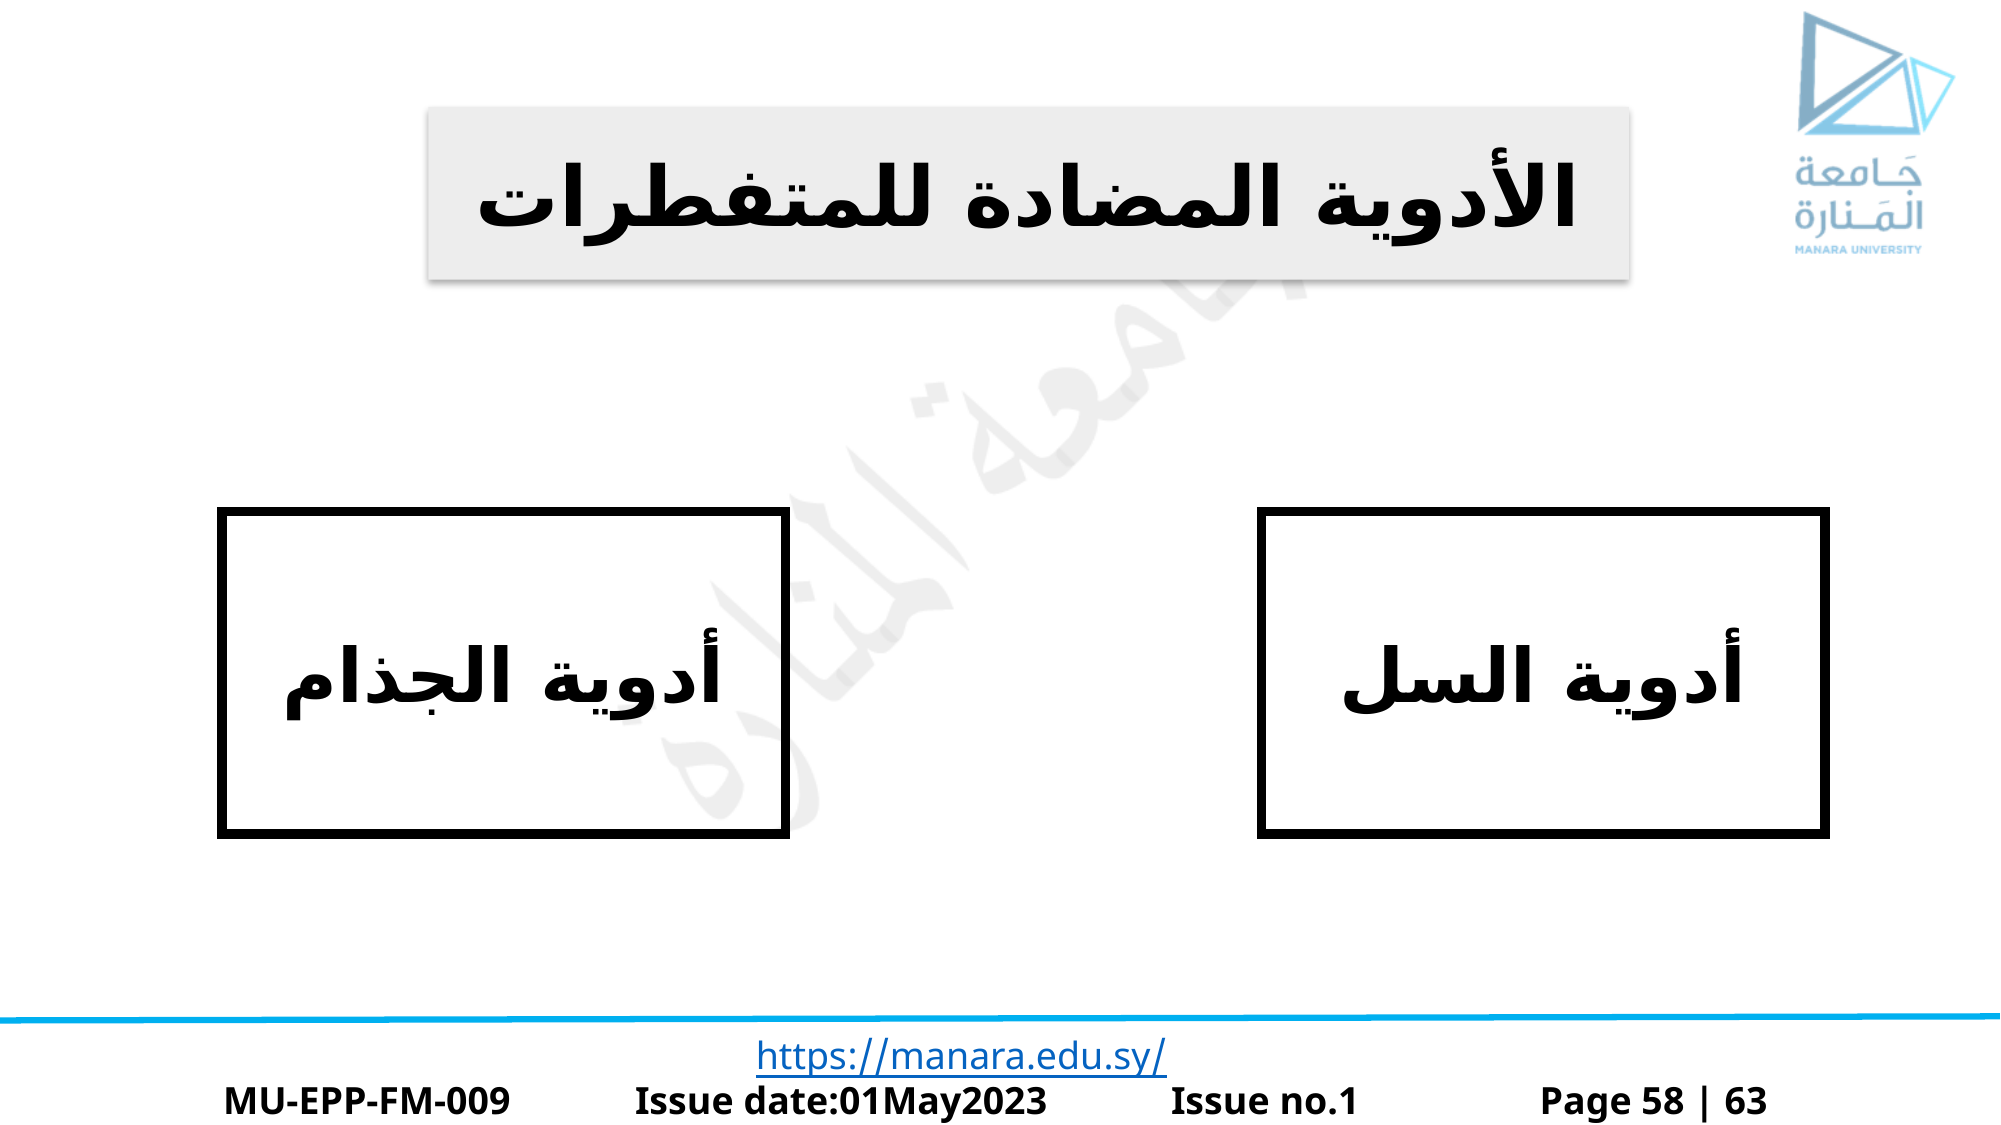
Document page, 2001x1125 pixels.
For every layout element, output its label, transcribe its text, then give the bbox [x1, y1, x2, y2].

table_header Issue date:01May2023 [611, 1071, 1071, 1119]
picture [594, 153, 1329, 859]
picture [1736, 6, 1987, 264]
table_header MU-EPP-FM-009 [123, 1071, 611, 1119]
table_header Issue no.1 [1071, 1071, 1460, 1119]
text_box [0, 1016, 2000, 1021]
text_box أدوية السل [1329, 510, 1826, 835]
text_box الأدوية المضادة للمتفطرات [427, 106, 1630, 281]
text_box https://manara.edu.sy/ [741, 1024, 1182, 1071]
text_box أدوية الجذام [221, 510, 594, 835]
table_header Page 58 | 63 [1460, 1071, 1848, 1119]
